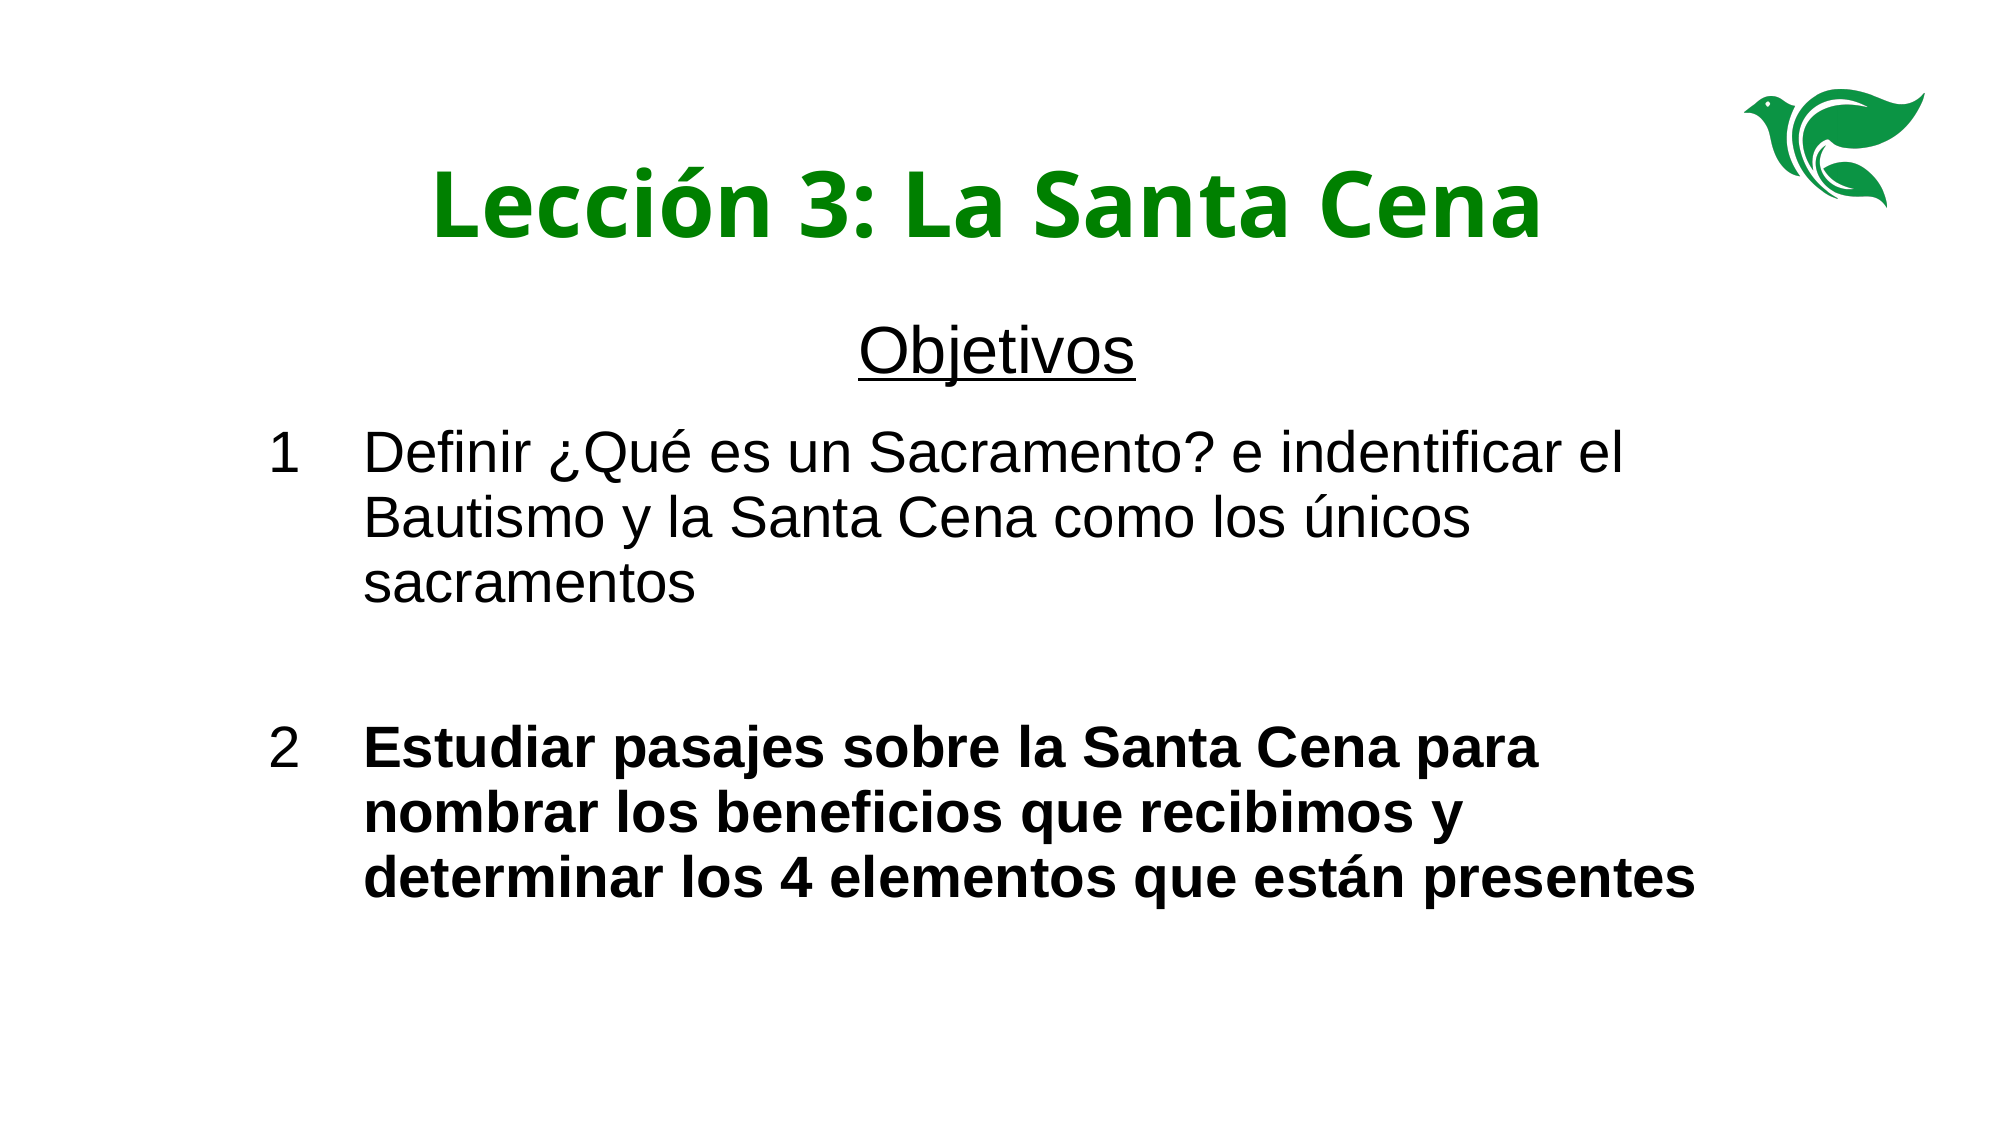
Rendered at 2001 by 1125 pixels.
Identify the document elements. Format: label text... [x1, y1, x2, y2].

picture [1722, 47, 1953, 240]
table_cell Estudiar pasajes sobre la Santa Cena para nombrar los beneficios que recibimos y determinar los 4 elementos que están presentes [348, 707, 1774, 992]
table_cell 1 [221, 412, 348, 707]
table_cell Definir ¿Qué es un Sacramento? e indentificar el Bautismo y la Santa Cena como los únicos sacramentos [348, 412, 1774, 707]
table_cell 2 [221, 707, 348, 992]
table_header Objetivos [221, 306, 1774, 412]
text_box Lección 3: La Santa Cena [189, 138, 1811, 263]
